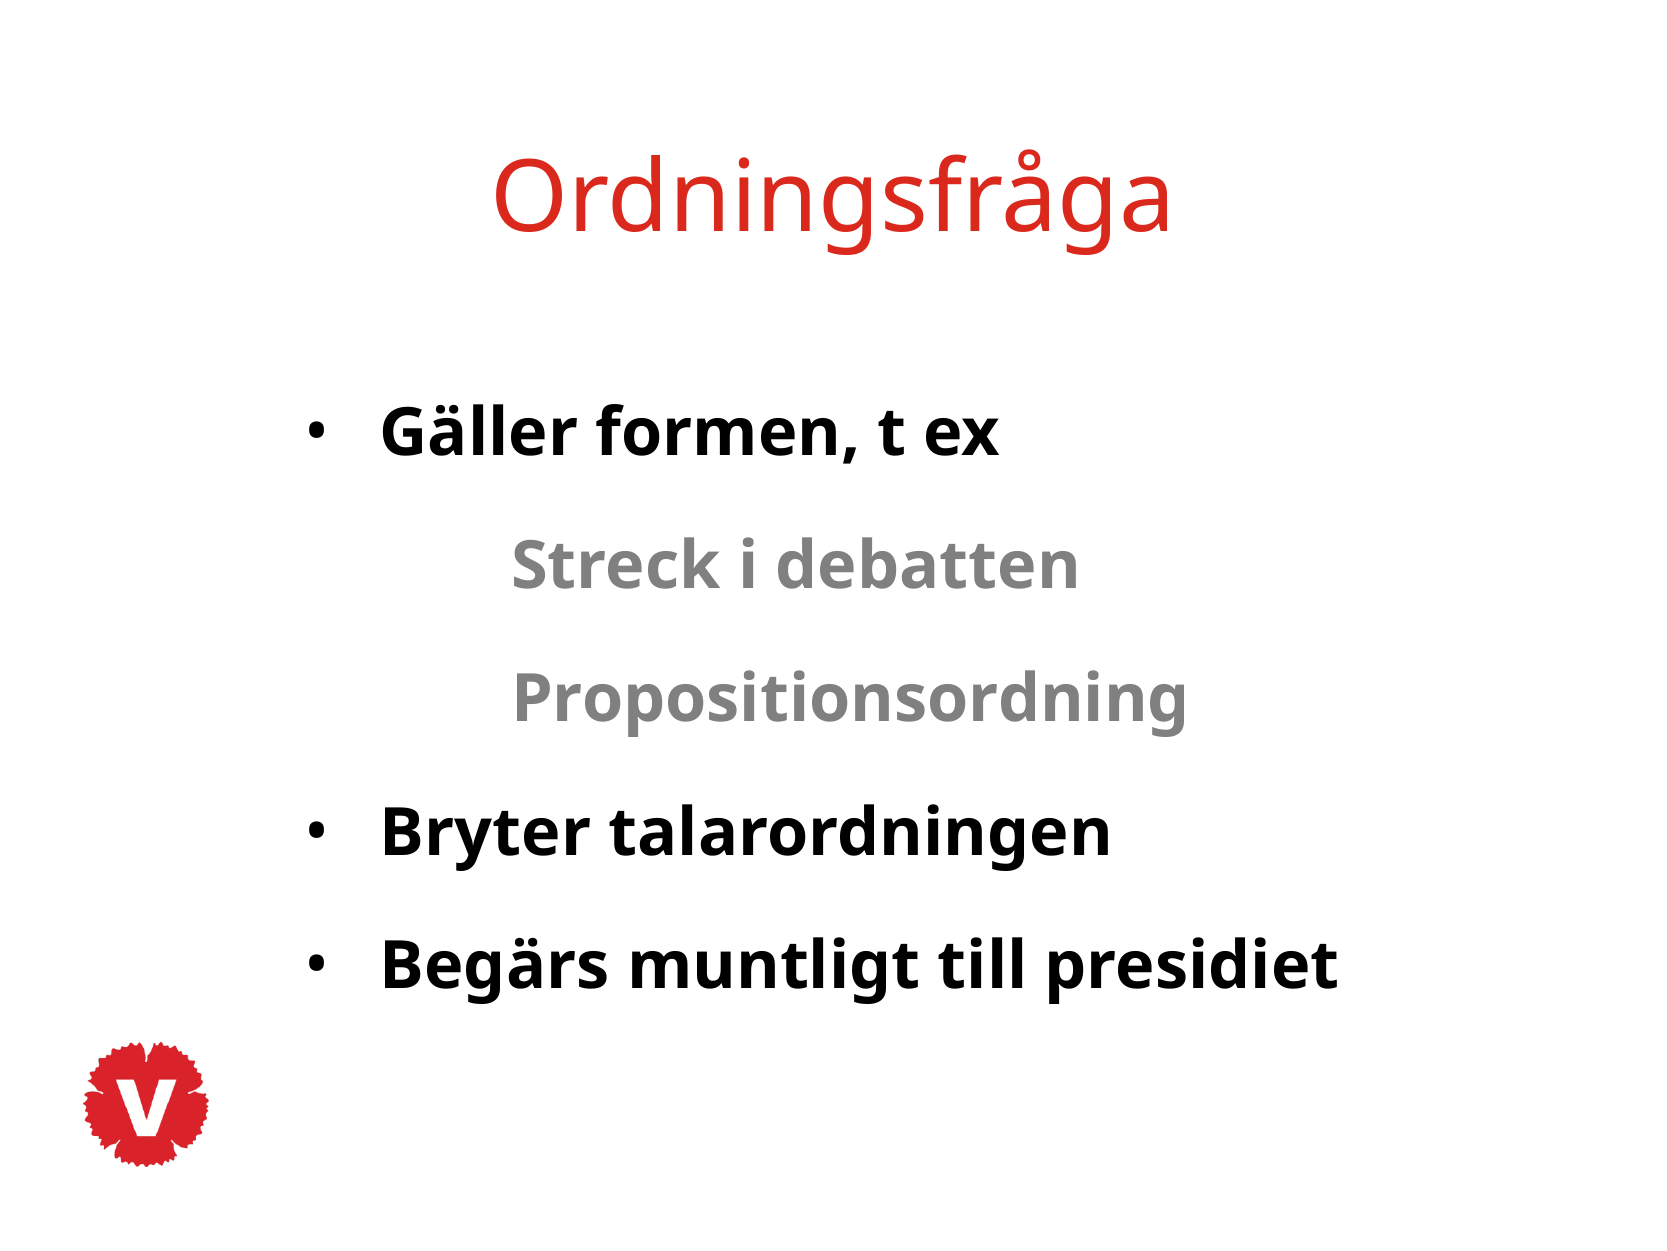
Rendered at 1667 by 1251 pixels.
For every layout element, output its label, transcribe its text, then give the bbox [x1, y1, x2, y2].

text_box Gäller formen, t ex Streck i debatten Propositionsordning Bryter talarordningen Begärs muntligt till presidiet [289, 365, 1578, 1114]
title Ordningsfråga [114, 123, 1553, 366]
picture [83, 1041, 209, 1167]
